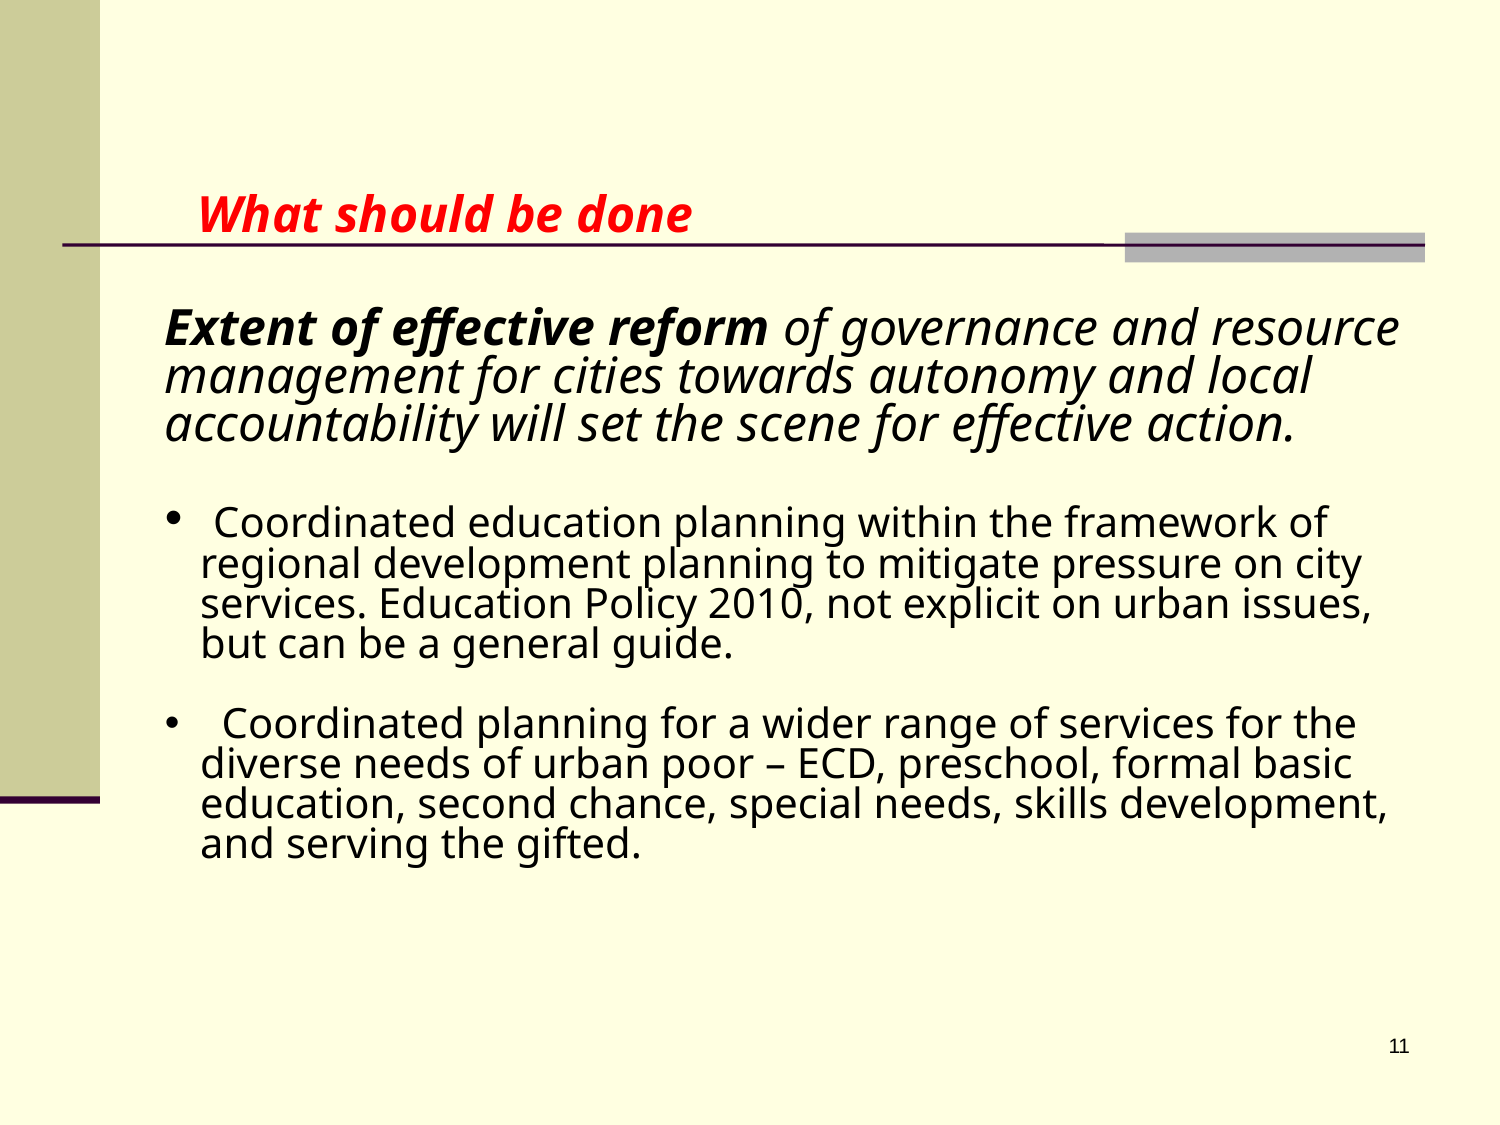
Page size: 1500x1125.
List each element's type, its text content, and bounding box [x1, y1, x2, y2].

slide_number 11 [1112, 1024, 1426, 1101]
text_box Extent of effective reform of governance and resource management for cities towards autonomy and local accountability will set the scene for effective action. Coordinated education planning within the framework of regional development planning to mitigate pressure on city services. Education Policy 2010, not explicit on urban issues, but can be a general guide. Coordinated planning for a wider range of services for the diverse needs of urban poor – ECD, preschool, formal basic education, second chance, special needs, skills development, and serving the gifted. [149, 299, 1425, 1007]
text_box What should be done [182, 174, 709, 250]
